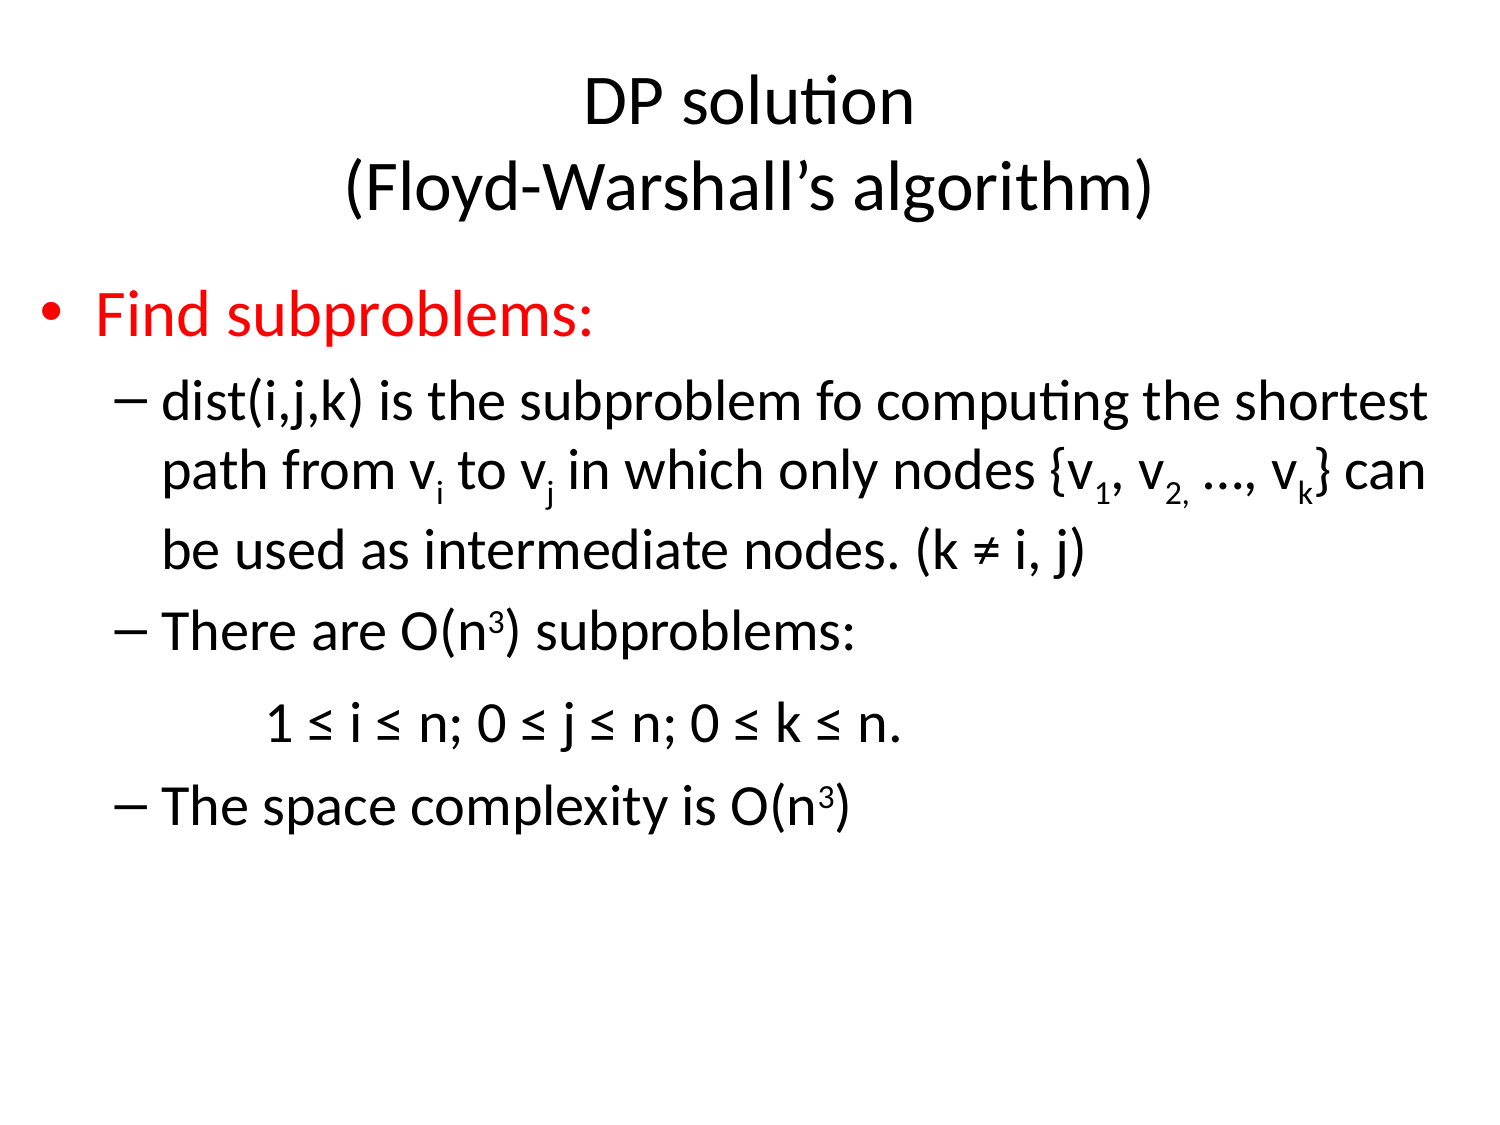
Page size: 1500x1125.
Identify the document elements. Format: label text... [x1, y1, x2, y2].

title DP solution (Floyd-Warshall’s algorithm) [75, 45, 1425, 233]
list Find subproblems: dist(i,j,k) is the subproblem fo computing the shortest path from vi to vj in which only nodes {v1, v2, …, vk} can be used as intermediate nodes. (k ≠ i, j) There are O(n3) subproblems: 1 ≤ i ≤ n; 0 ≤ j ≤ n; 0 ≤ k ≤ n. The space complexity is O(n3) [24, 262, 1500, 1125]
